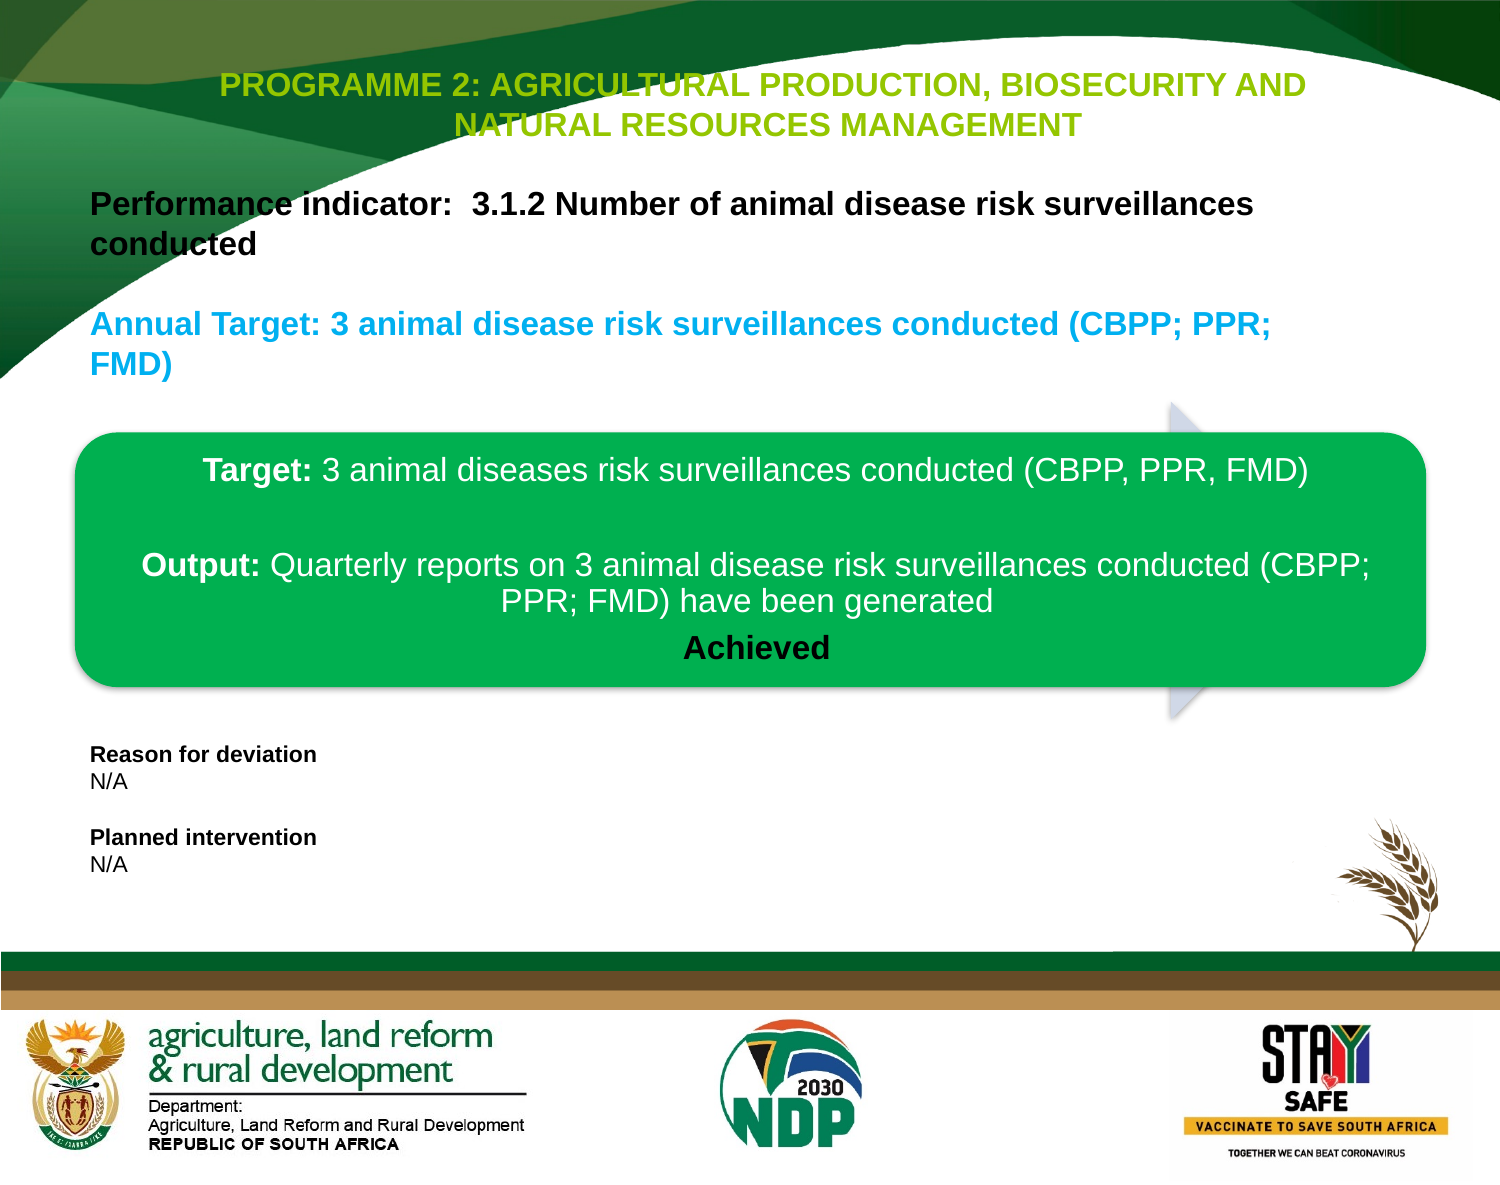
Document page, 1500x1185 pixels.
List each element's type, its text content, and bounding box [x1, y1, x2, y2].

text_box [26, 48, 1465, 887]
text_box Performance indicator: 3.1.2 Number of animal disease risk surveillances conducted Annual Target: 3 animal disease risk surveillances conducted (CBPP; PPR; FMD) [74, 174, 1363, 390]
picture [0, 0, 1500, 386]
text_box Reason for deviation N/A Planned intervention N/A [74, 732, 1413, 885]
picture [0, 791, 1500, 1181]
text_box PROGRAMME 2: AGRICULTURAL PRODUCTION, BIOSECURITY AND NATURAL RESOURCES MANAGEMENT [187, 37, 1340, 174]
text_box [74, 401, 1428, 720]
